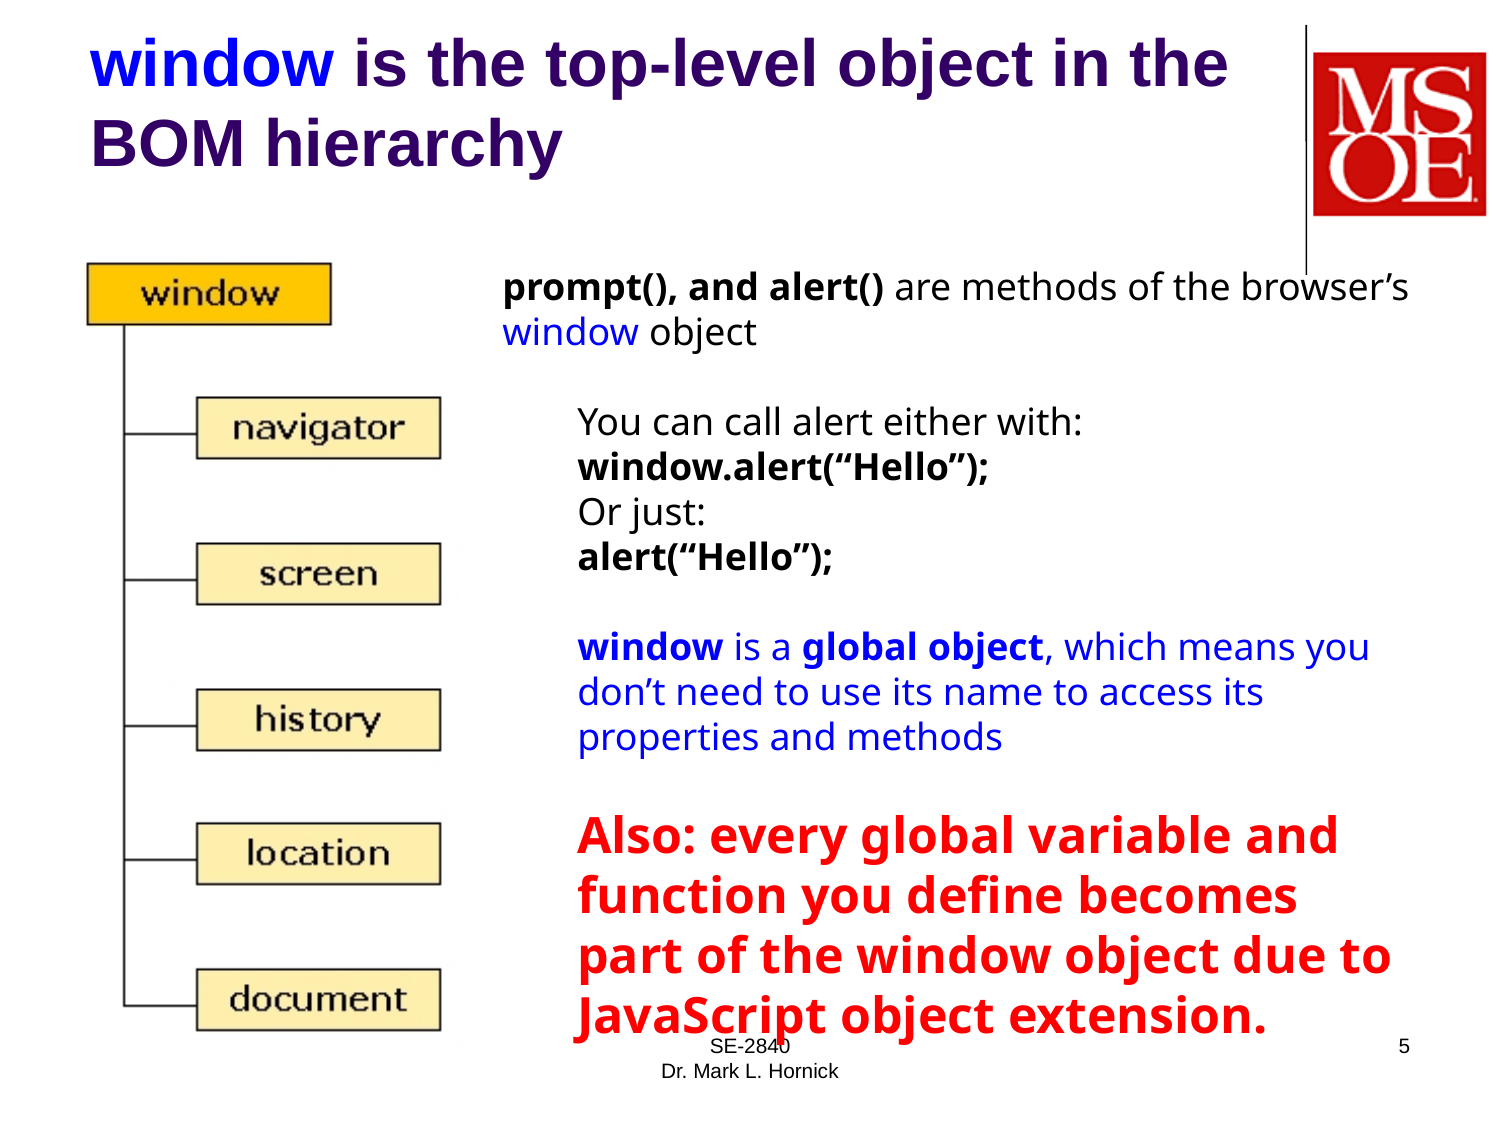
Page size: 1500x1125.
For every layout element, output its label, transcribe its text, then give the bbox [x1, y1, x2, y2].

title window is the top-level object in the BOM hierarchy [75, 20, 1313, 188]
picture [1312, 37, 1488, 232]
slide_number 5 [1074, 1024, 1426, 1101]
picture [74, 249, 464, 1052]
text_box prompt(), and alert() are methods of the browser’s window object You can call alert either with: window.alert(“Hello”); Or just: alert(“Hello”); window is a global object, which means you don’t need to use its name to access its properties and methods Also: every global variable and function you define becomes part of the window object due to JavaScript object extension. [487, 255, 1425, 1051]
footer SE-2840 Dr. Mark L. Hornick [512, 1051, 988, 1101]
